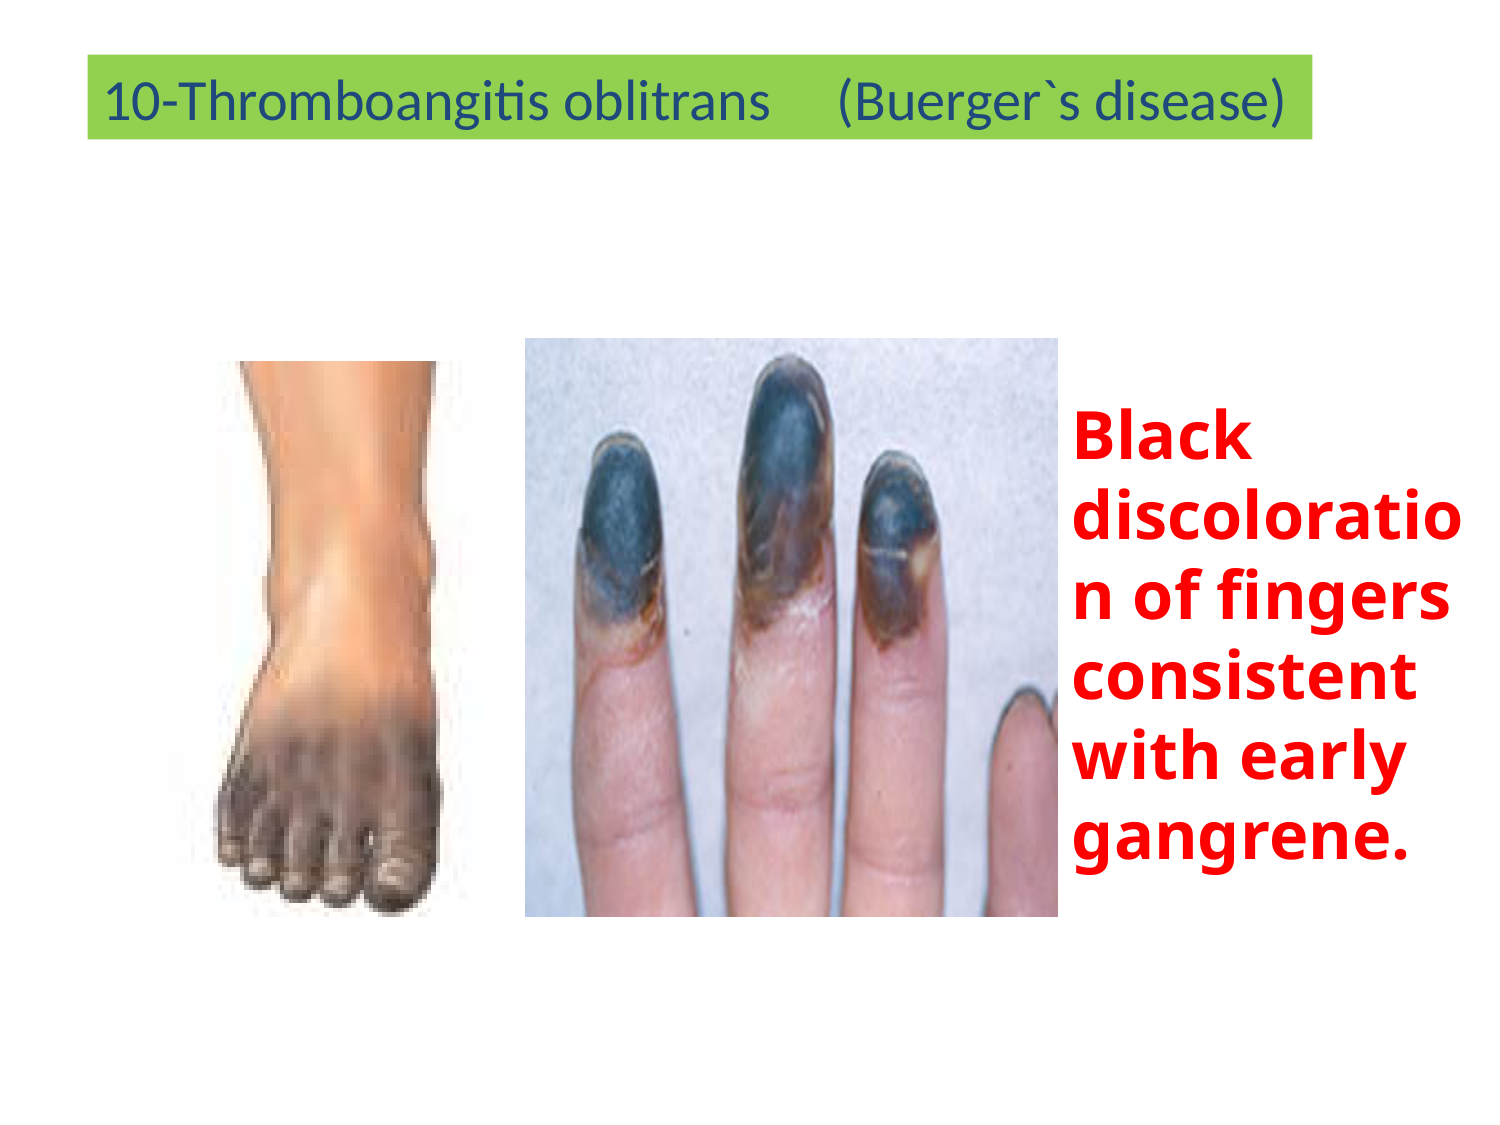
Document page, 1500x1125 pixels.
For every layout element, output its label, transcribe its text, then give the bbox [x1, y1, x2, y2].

text_box 10-Thromboangitis oblitrans (Buerger`s disease) [87, 54, 1313, 140]
picture [147, 361, 485, 918]
text_box Black discoloration of fingers consistent with early gangrene. [1063, 385, 1500, 880]
picture [525, 337, 1058, 918]
